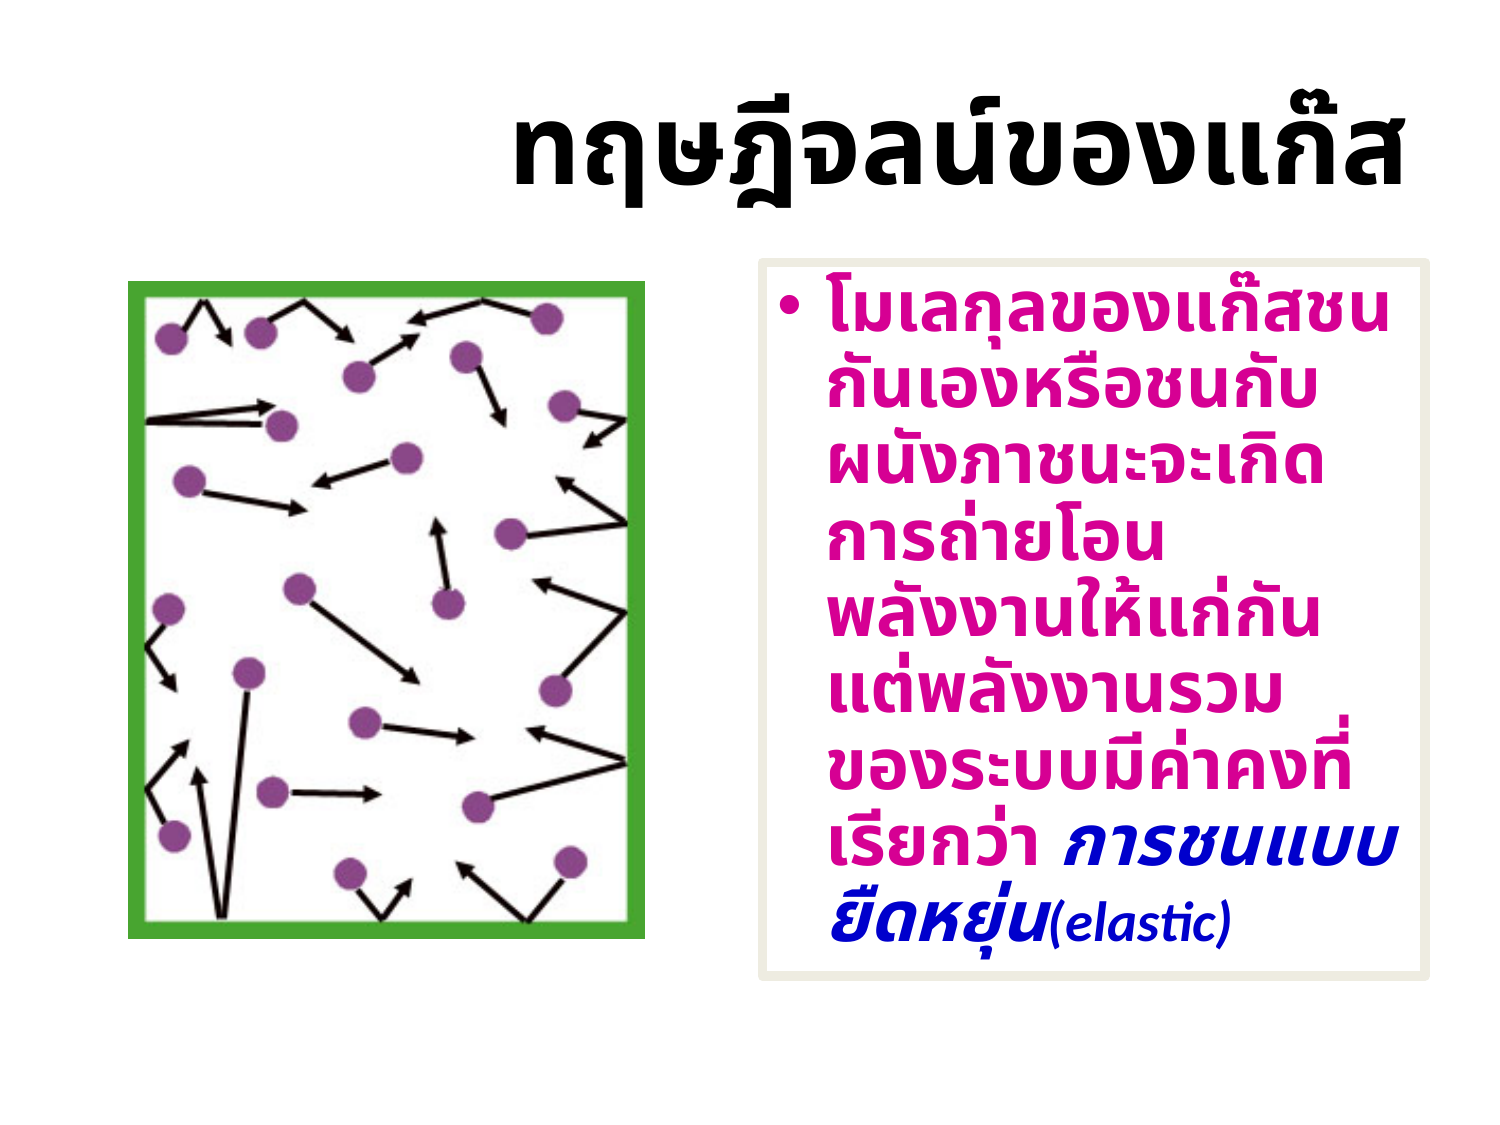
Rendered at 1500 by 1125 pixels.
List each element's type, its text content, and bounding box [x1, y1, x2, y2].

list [128, 280, 645, 940]
list โมเลกุลของแก๊สชนกันเองหรือชนกับผนังภาชนะจะเกิดการถ่ายโอนพลังงานให้แก่กัน แต่พลังงานรวมของระบบมีค่าคงที่ เรียกว่า การชนแบบยืดหยุ่น(elastic) [762, 262, 1425, 977]
title ทฤษฎีจลน์ของแก๊ส [75, 45, 1425, 233]
